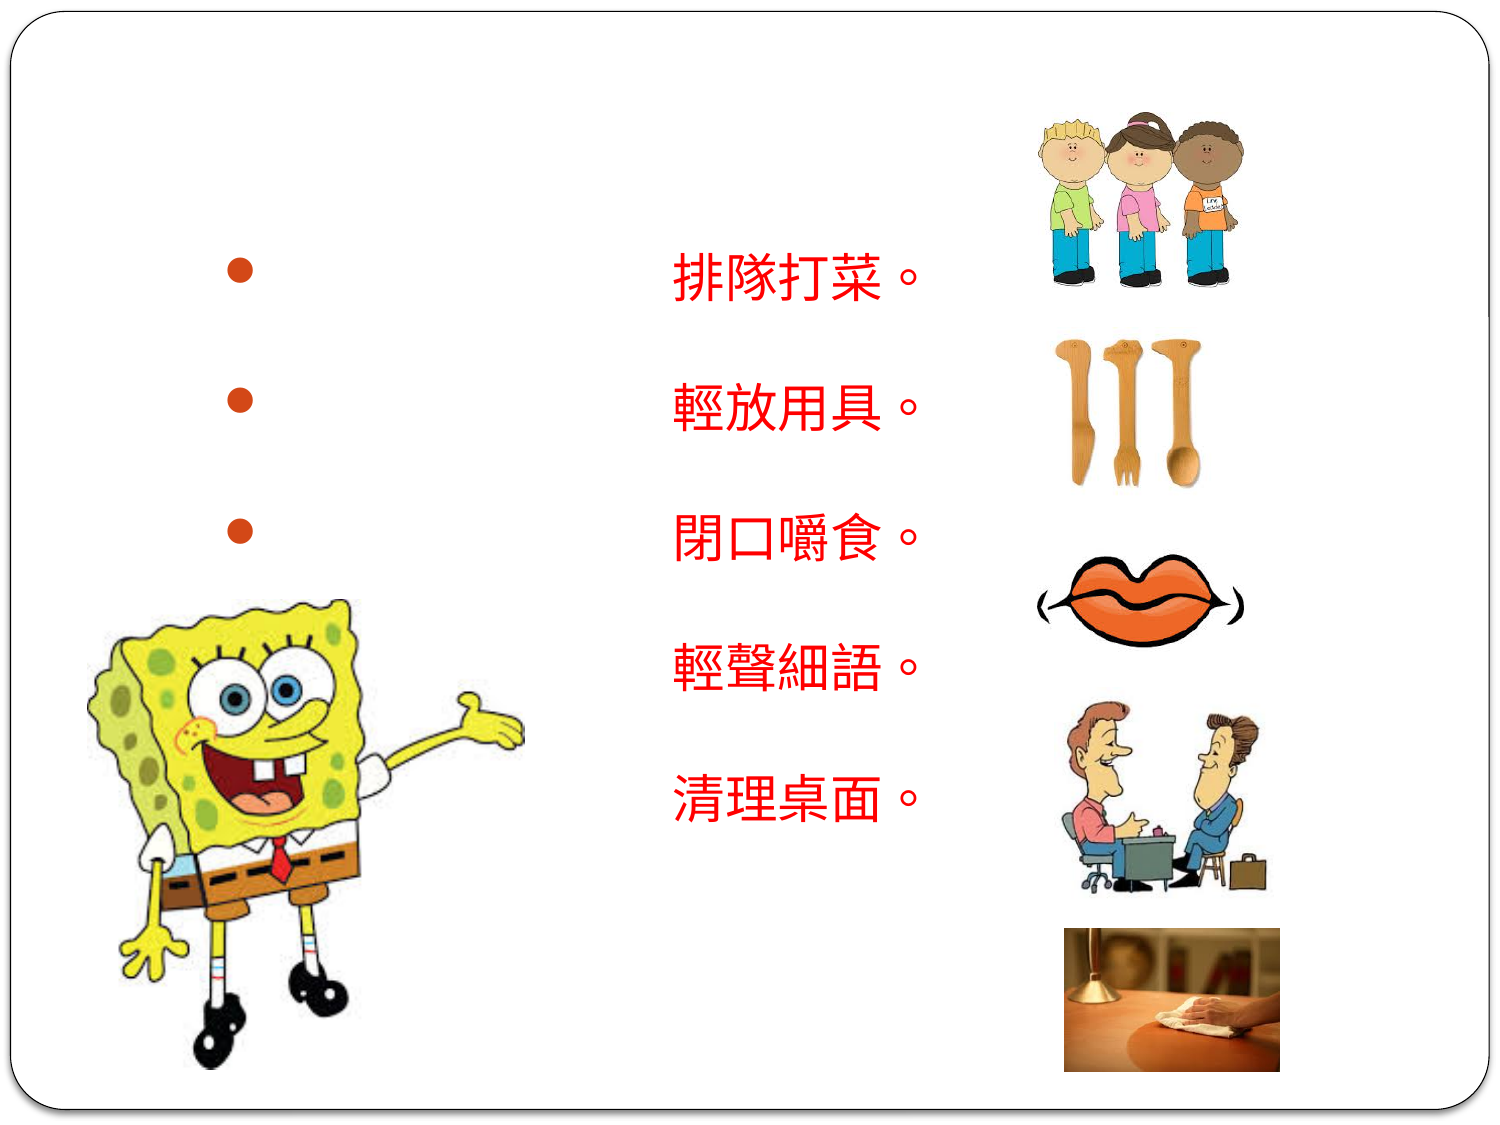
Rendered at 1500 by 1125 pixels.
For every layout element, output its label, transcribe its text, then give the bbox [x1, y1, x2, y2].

list 排隊打菜。 輕放用具。 閉口嚼食。 輕聲細語。 清理桌面。 [150, 237, 1425, 988]
picture [1064, 928, 1280, 1072]
picture [87, 599, 526, 1070]
picture [1015, 327, 1274, 907]
picture [1038, 112, 1244, 288]
